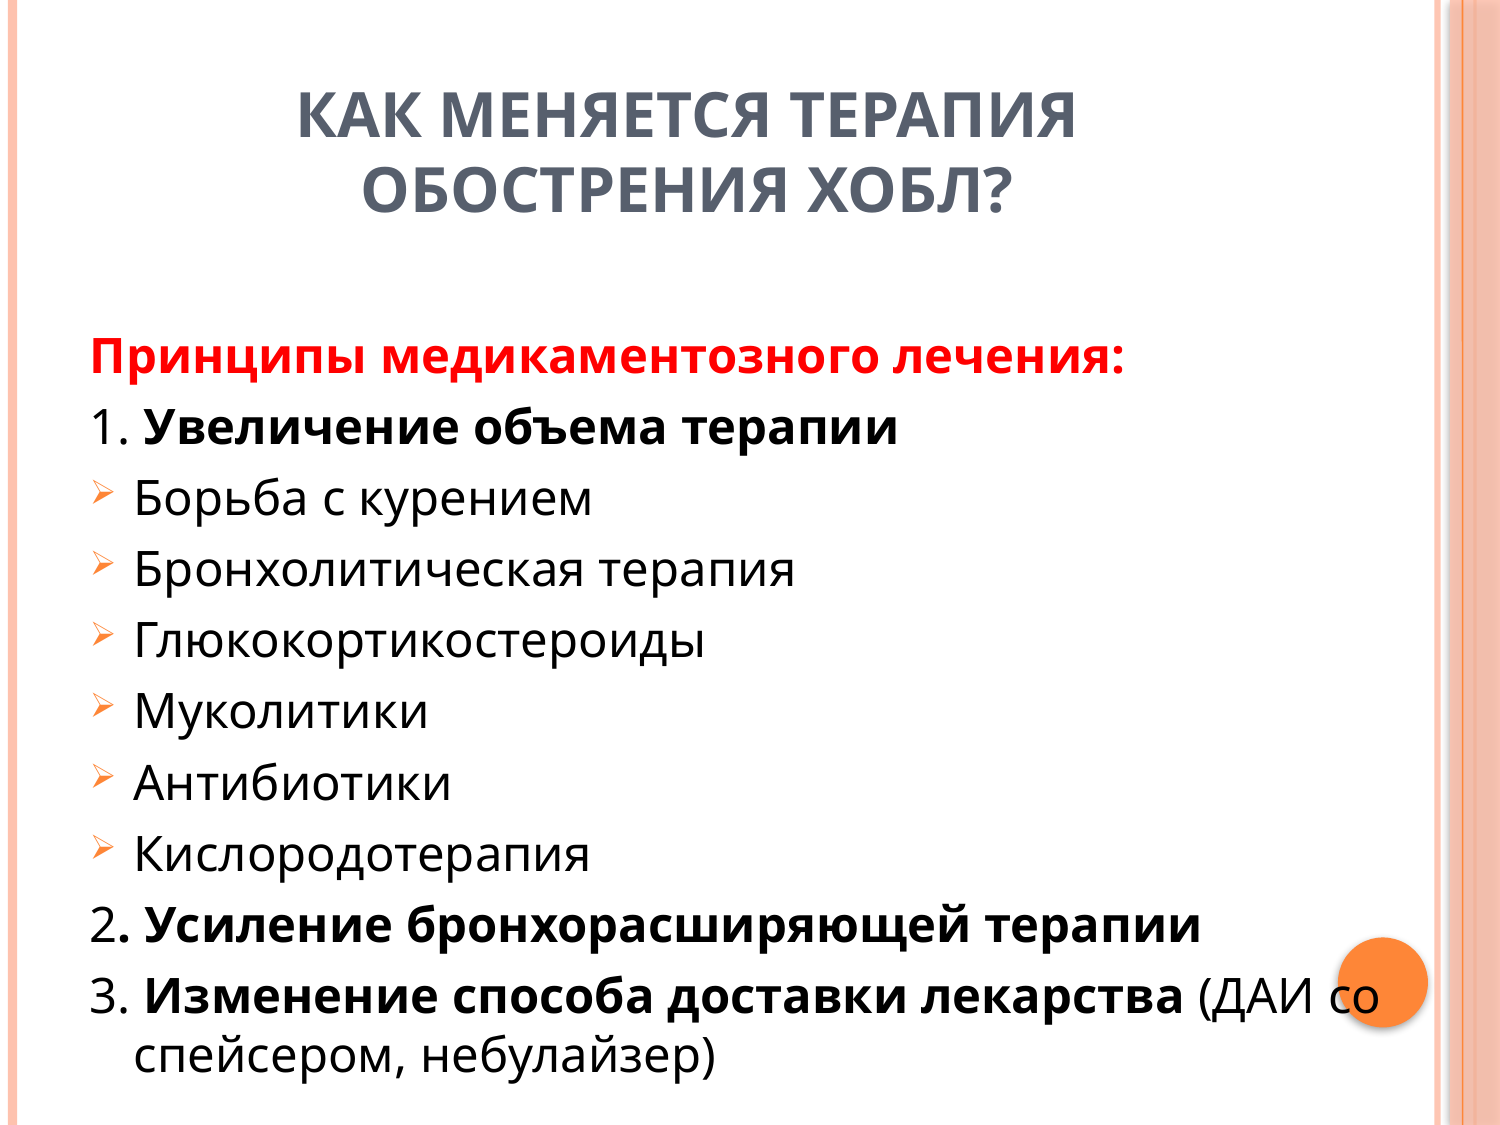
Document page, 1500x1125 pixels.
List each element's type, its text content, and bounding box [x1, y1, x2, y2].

title Как меняется терапия обострения ХОБЛ? [75, 45, 1300, 233]
list Принципы медикаментозного лечения: 1. Увеличение объема терапии Борьба с курением Бронхолитическая терапия Глюкокортикостероиды Муколитики Антибиотики Кислородотерапия 2. Усиление бронхорасширяющей терапии 3. Изменение способа доставки лекарства (ДАИ со спейсером, небулайзер) [75, 317, 1425, 1090]
